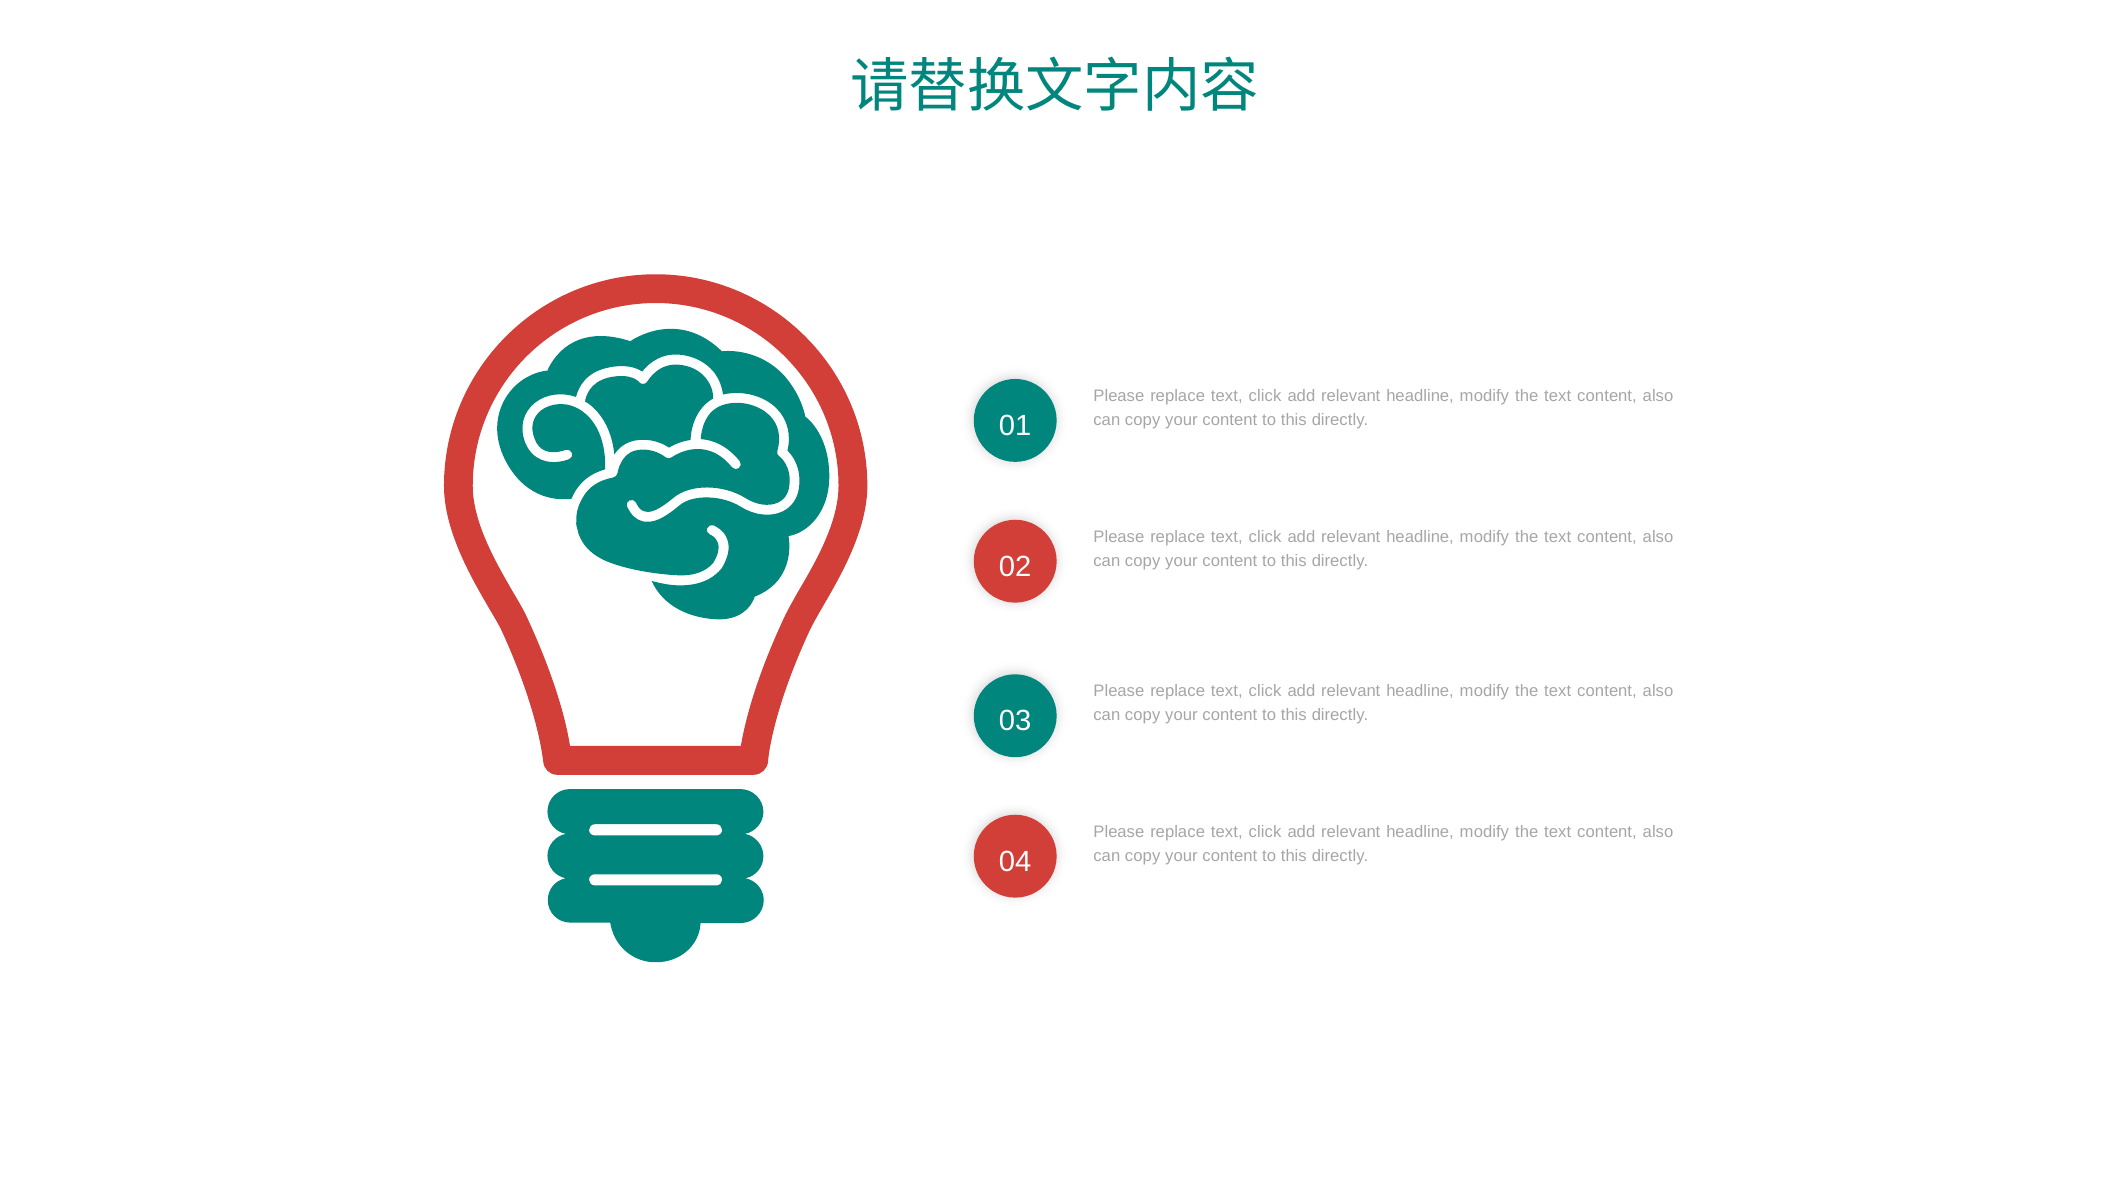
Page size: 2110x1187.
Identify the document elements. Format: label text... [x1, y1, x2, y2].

text_box Please replace text, click add relevant headline, modify the text content, also can copy your content to this directly. [1093, 521, 1675, 570]
text_box 请替换文字内容 [795, 26, 1314, 125]
text_box Please replace text, click add relevant headline, modify the text content, also can copy your content to this directly. [1093, 676, 1675, 724]
text_box [547, 789, 764, 963]
text_box 01 [972, 377, 1058, 463]
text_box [480, 307, 831, 621]
text_box [496, 621, 815, 775]
text_box Please replace text, click add relevant headline, modify the text content, also can copy your content to this directly. [1093, 816, 1675, 865]
text_box 02 [972, 518, 1058, 604]
text_box Please replace text, click add relevant headline, modify the text content, also can copy your content to this directly. [1093, 380, 1675, 429]
text_box [443, 367, 480, 593]
text_box [831, 367, 868, 593]
text_box 04 [972, 813, 1058, 899]
text_box [542, 274, 769, 307]
text_box 03 [972, 673, 1058, 759]
